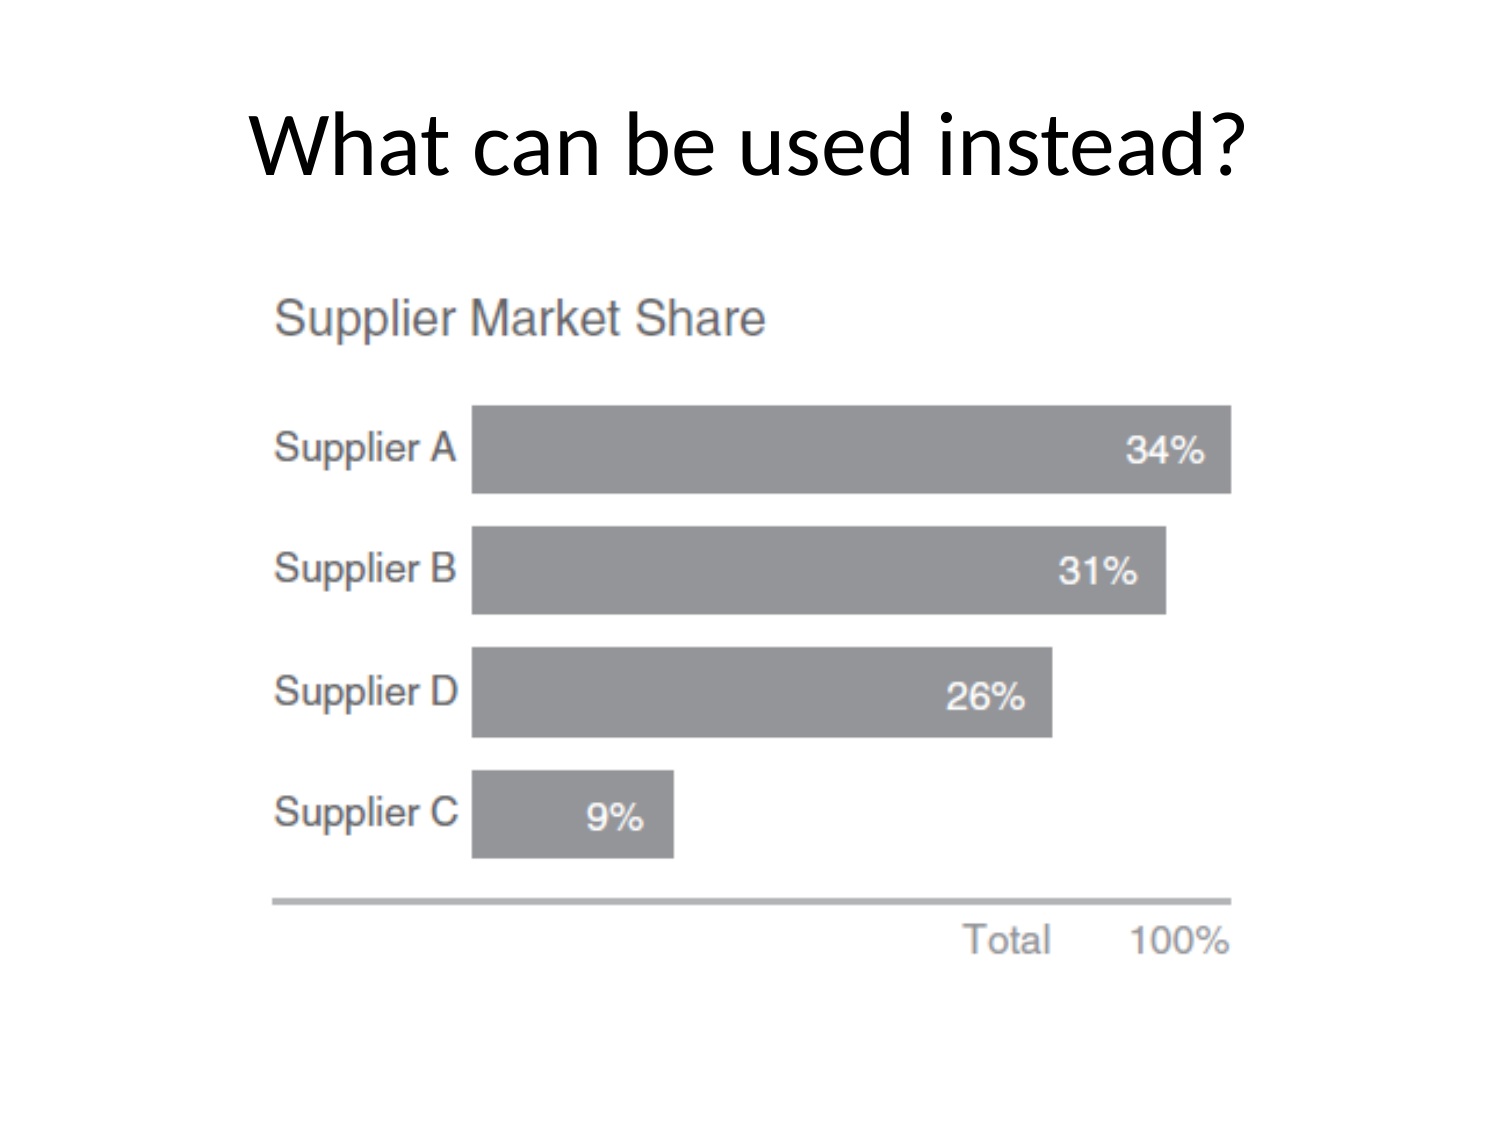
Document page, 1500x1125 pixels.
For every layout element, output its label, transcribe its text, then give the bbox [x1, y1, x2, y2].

title What can be used instead? [75, 45, 1425, 233]
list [230, 262, 1269, 973]
